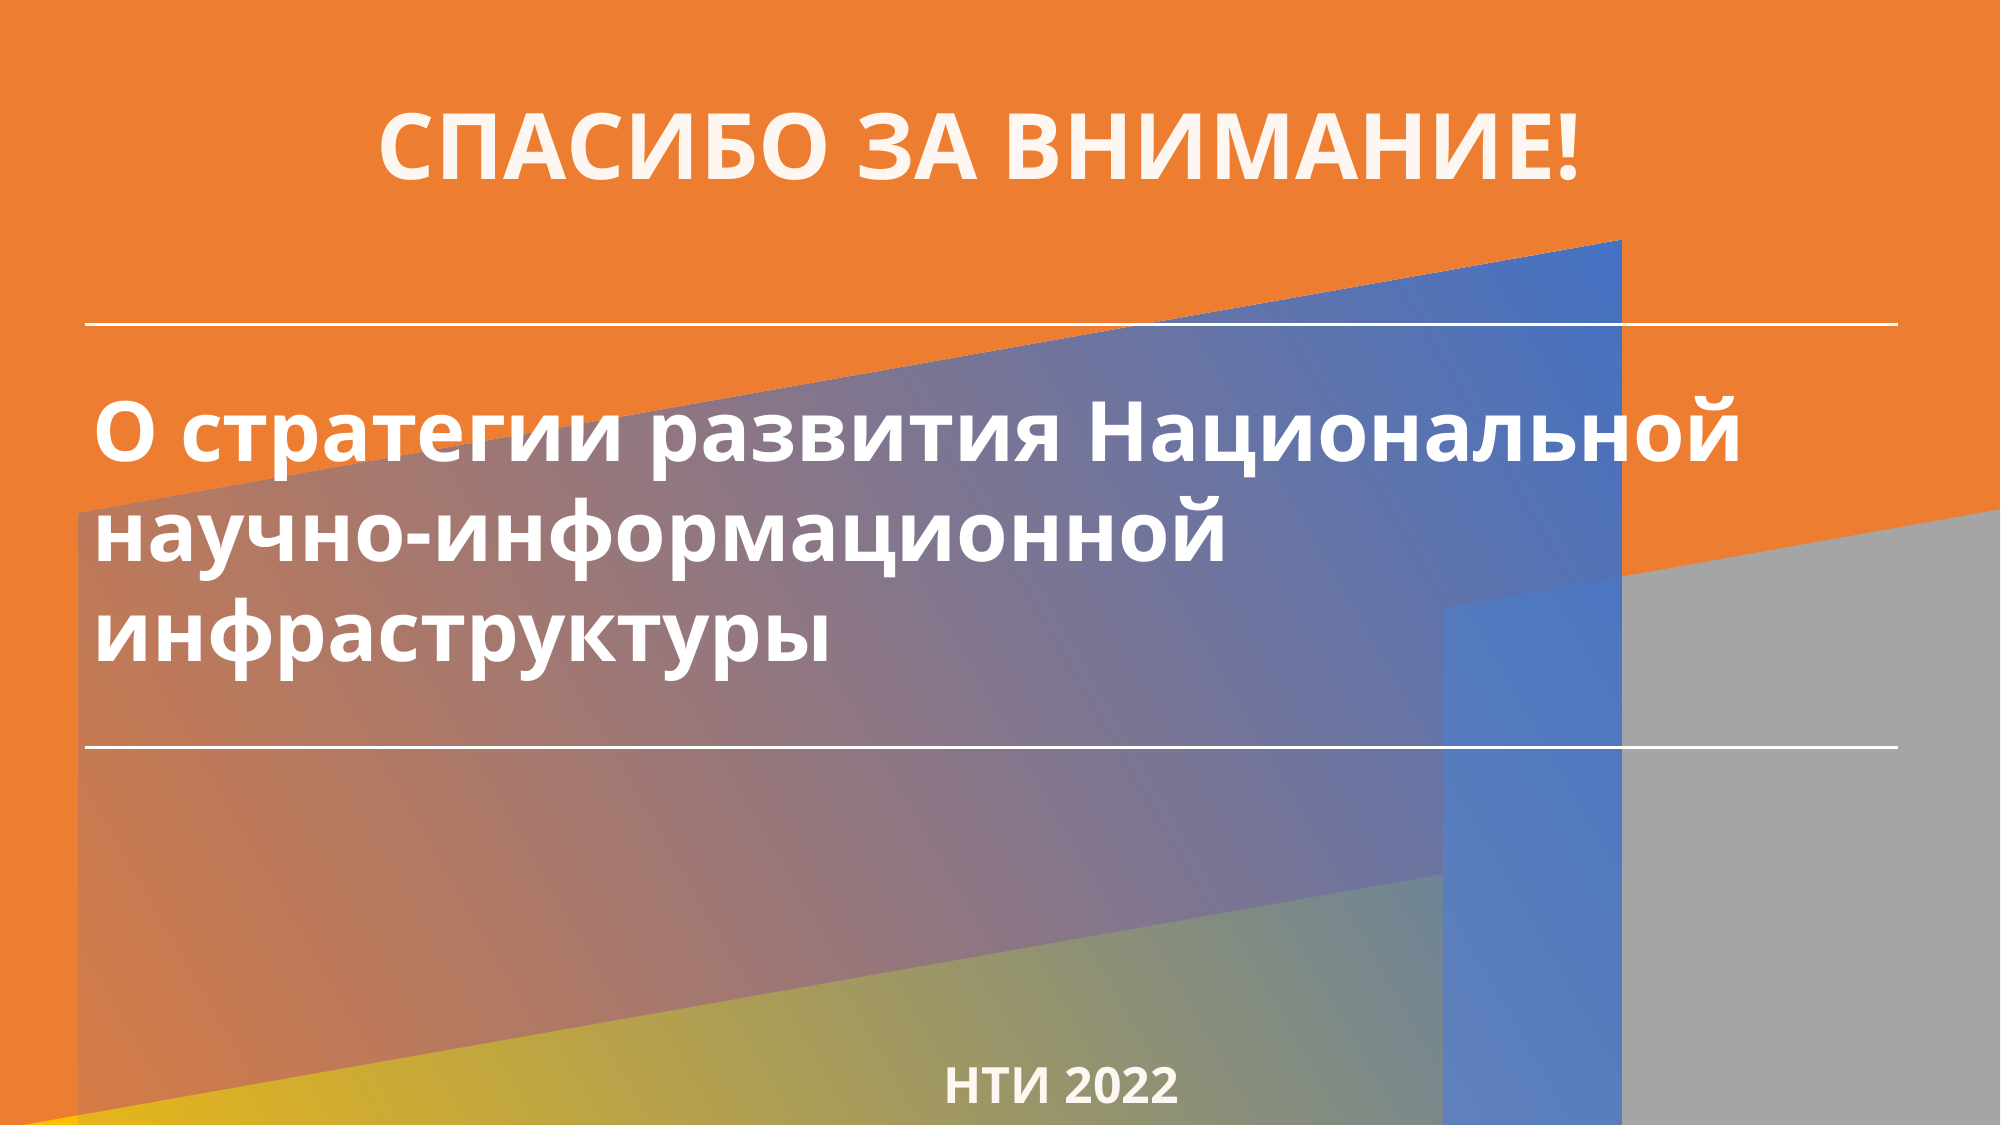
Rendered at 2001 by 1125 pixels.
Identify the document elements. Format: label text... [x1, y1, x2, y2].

list [85, 608, 1898, 748]
title О стратегии развития Национальной научно-информационной инфраструктуры [77, 379, 1967, 677]
text_box НТИ 2022 [445, 1038, 1677, 1125]
text_box СПАСИБО ЗА ВНИМАНИЕ! [361, 72, 1639, 213]
